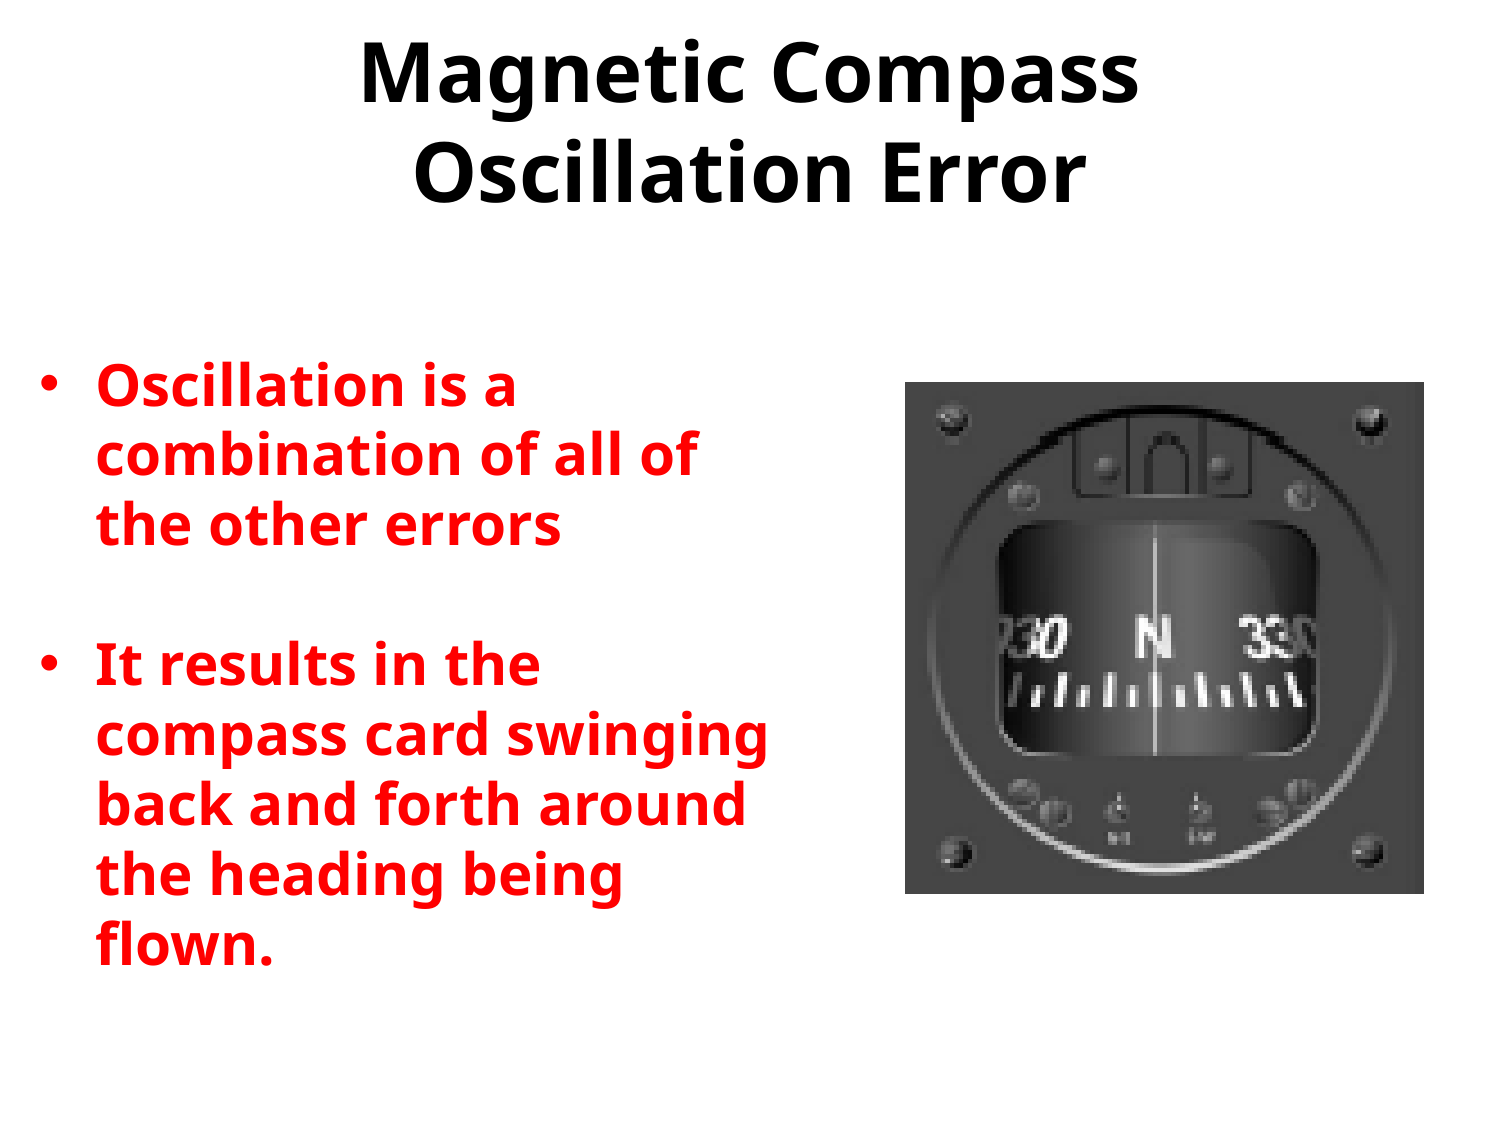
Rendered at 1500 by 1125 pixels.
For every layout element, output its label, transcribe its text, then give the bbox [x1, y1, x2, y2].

title Magnetic Compass Oscillation Error [75, 24, 1425, 213]
text_box Oscillation is a combination of all of the other errors It results in the compass card swinging back and forth around the heading being flown. [24, 340, 788, 985]
picture [887, 374, 1434, 913]
